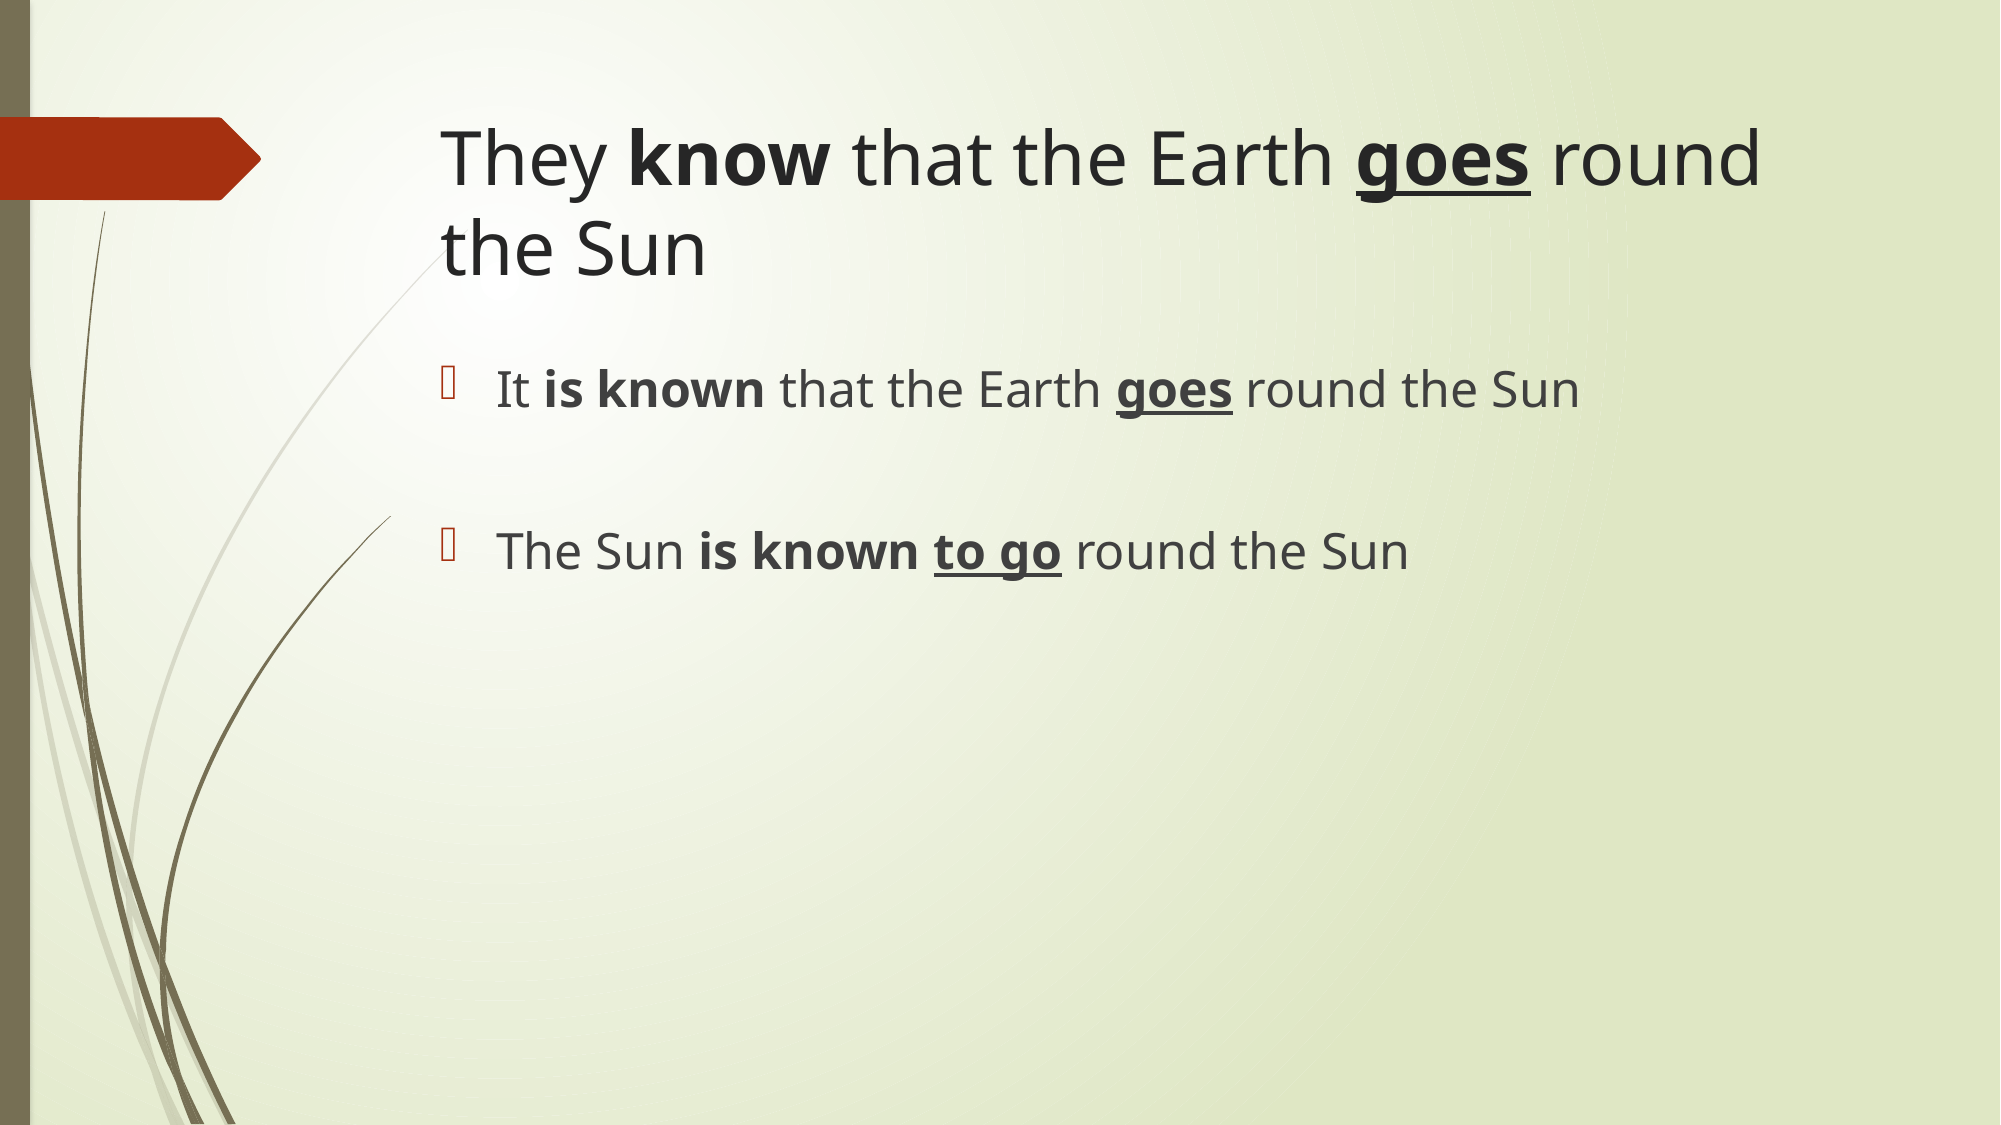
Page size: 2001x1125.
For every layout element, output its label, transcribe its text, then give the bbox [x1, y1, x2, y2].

title They know that the Earth goes round the Sun [425, 102, 1888, 313]
list It is known that the Earth goes round the Sun The Sun is known to go round the Sun [424, 350, 1888, 970]
